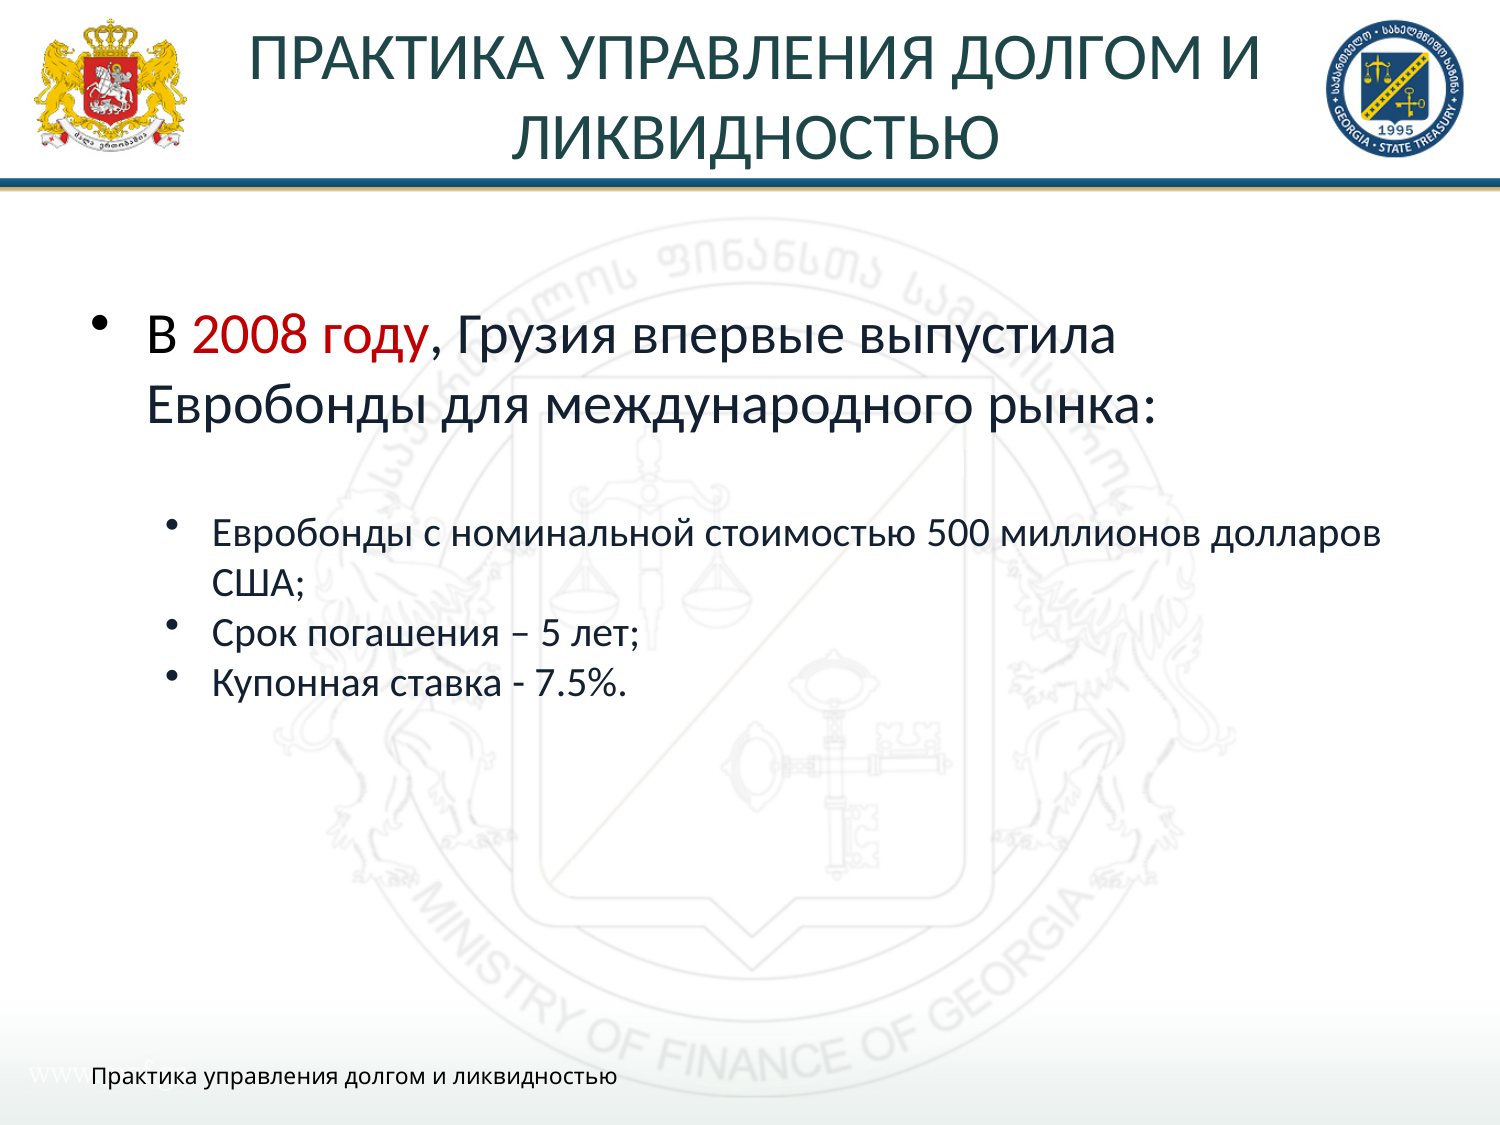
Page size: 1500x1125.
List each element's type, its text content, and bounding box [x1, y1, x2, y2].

footer Практика управления долгом и ликвидностью [75, 1053, 997, 1102]
title ПРАКТИКА УПРАВЛЕНИЯ ДОЛГОМ И ЛИКВИДНОСТЬЮ [210, 23, 1302, 163]
list В 2008 году, Грузия впервые выпустила Евробонды для международного рынка: Евробонды с номинальной стоимостью 500 миллионов долларов США; Срок погашения – 5 лет; Купонная ставка - 7.5%. [74, 287, 1426, 1006]
picture [0, 0, 1500, 1125]
